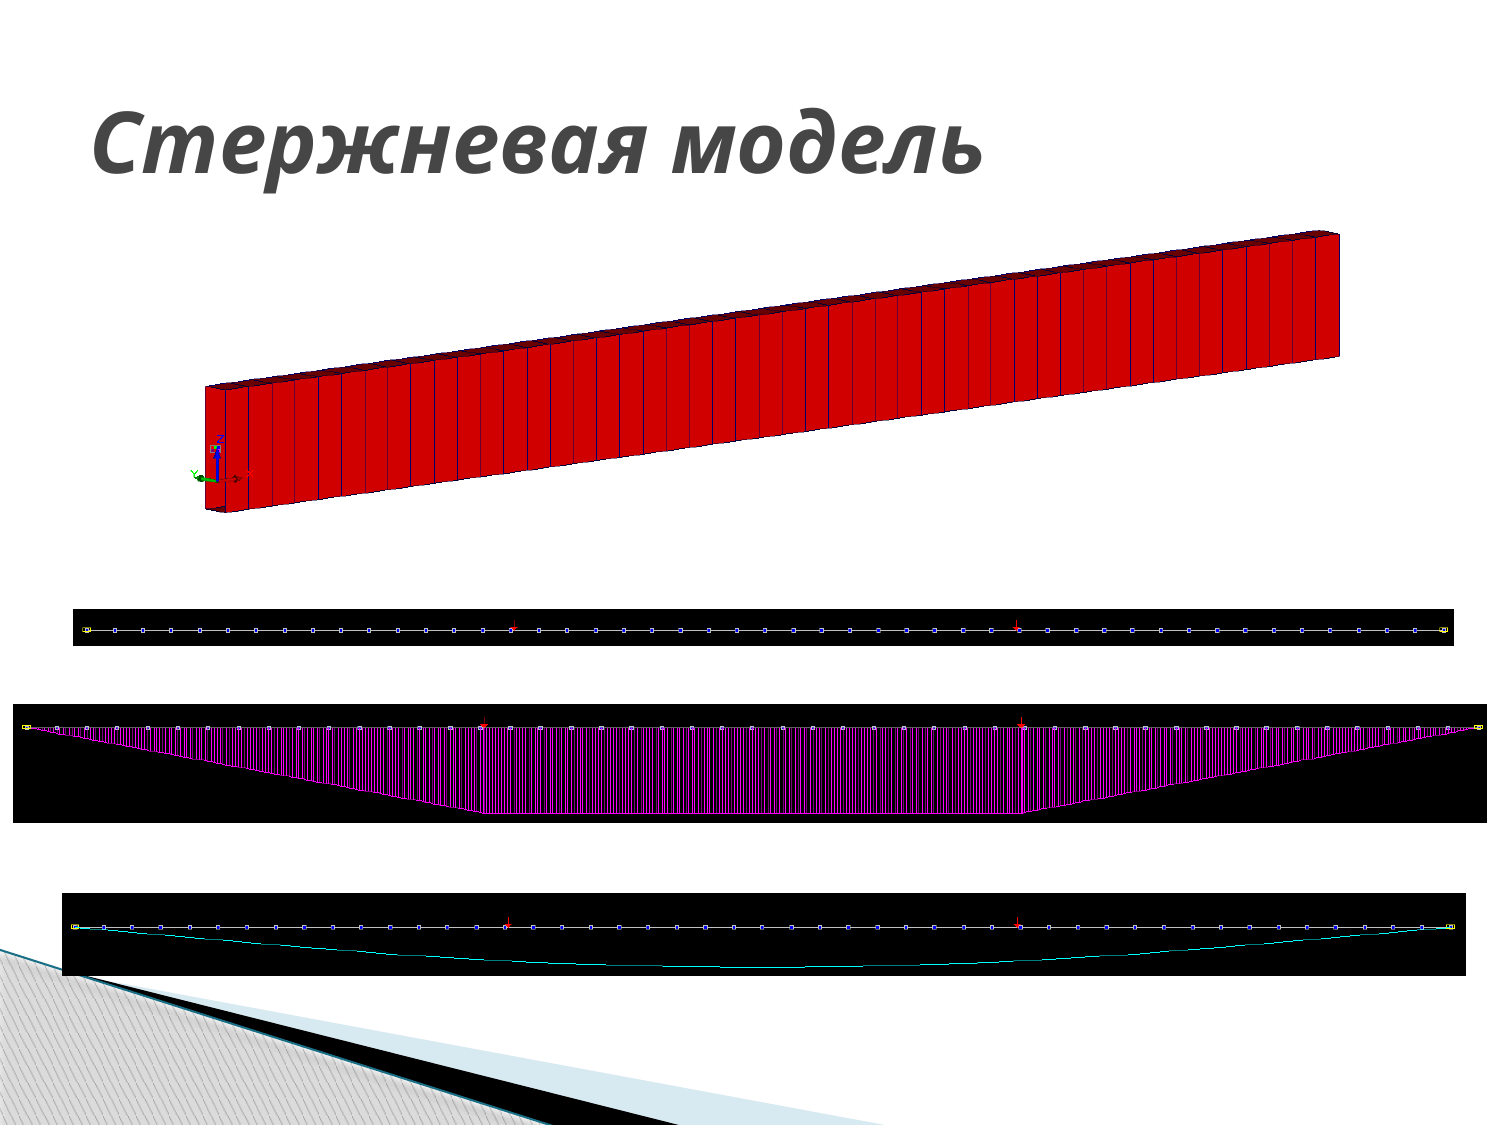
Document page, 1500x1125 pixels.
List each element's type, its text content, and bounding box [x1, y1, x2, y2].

picture [13, 703, 1487, 823]
picture [73, 609, 1454, 646]
title Стержневая модель [75, 45, 1454, 233]
picture [179, 219, 1348, 516]
picture [61, 892, 1466, 977]
